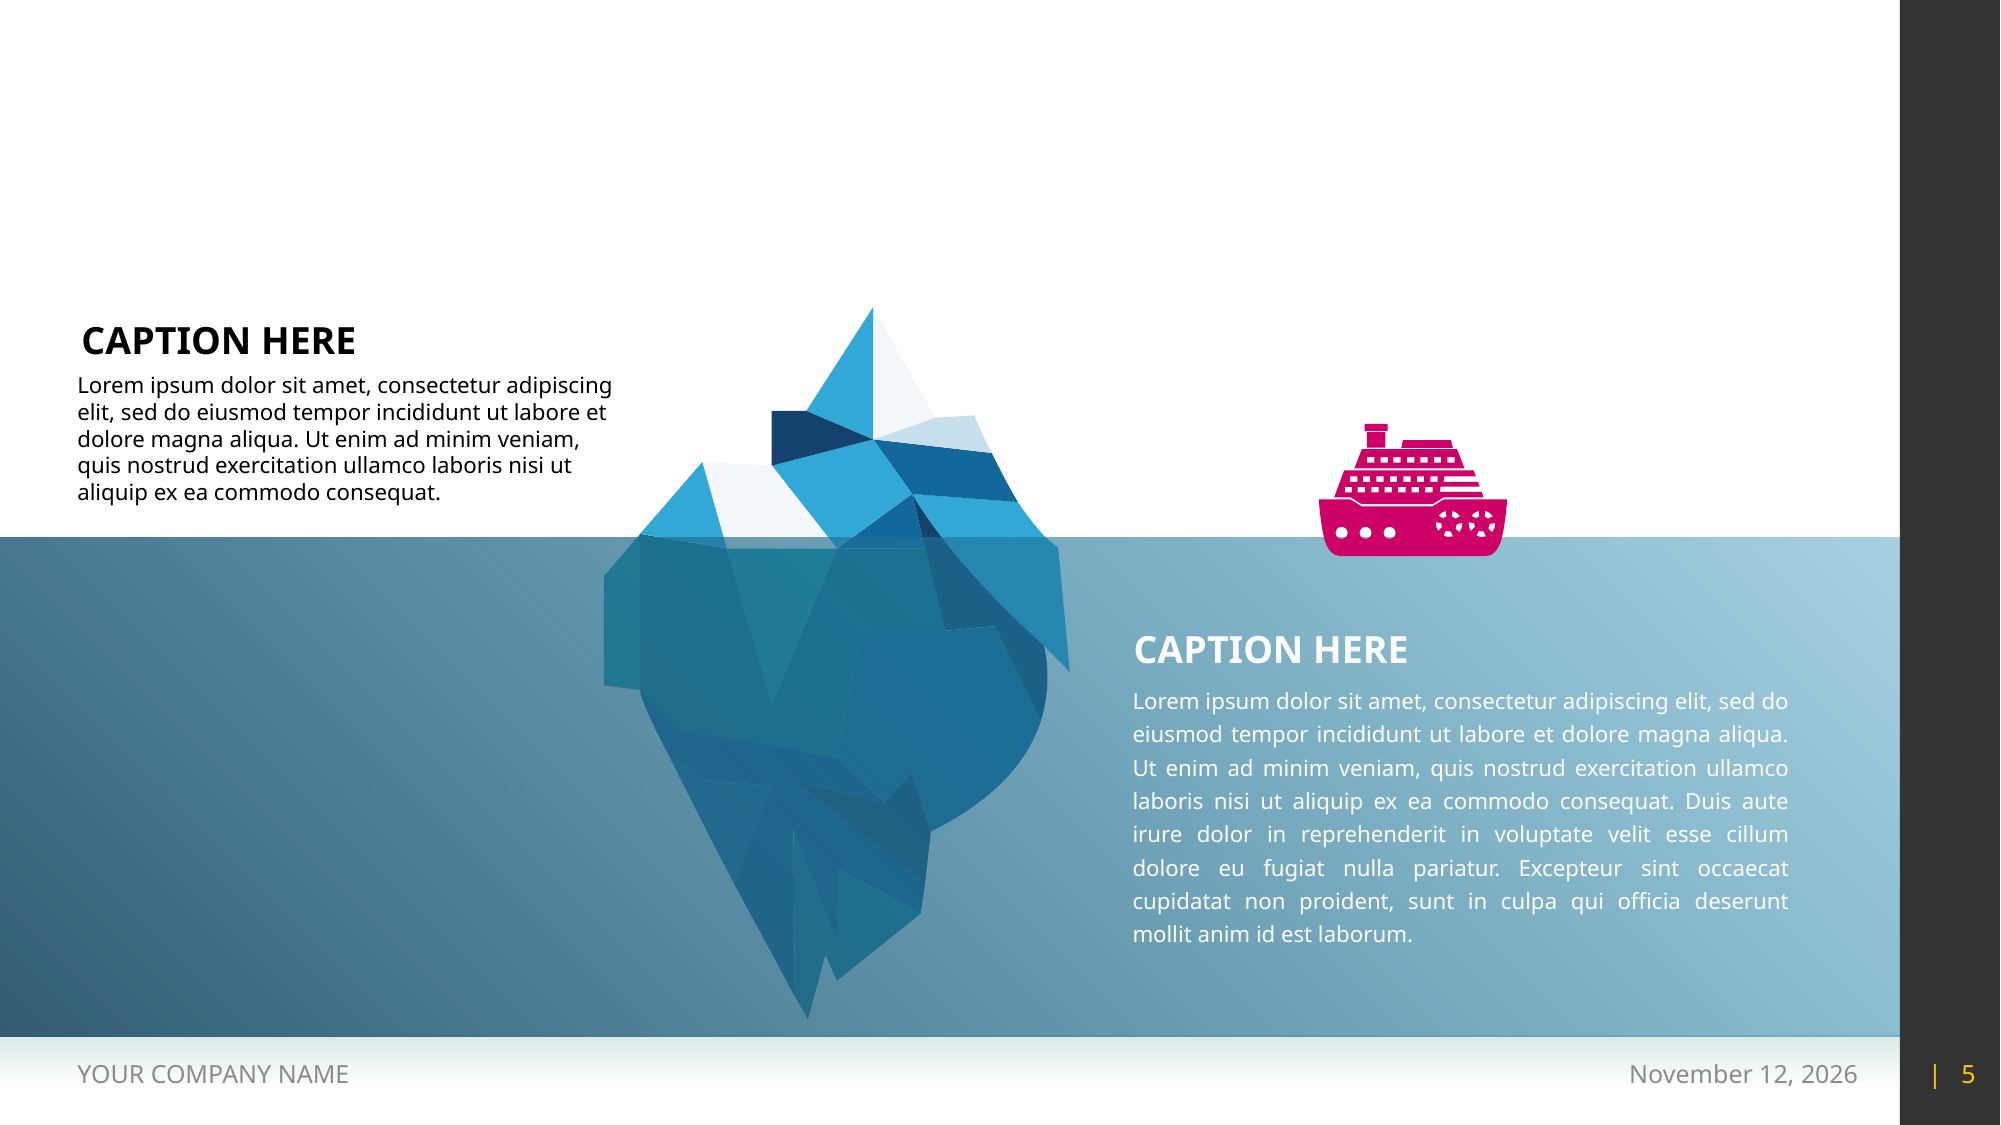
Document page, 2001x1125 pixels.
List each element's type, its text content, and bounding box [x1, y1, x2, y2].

text_box Lorem ipsum dolor sit amet, consectetur adipiscing elit, sed do eiusmod tempor incididunt ut labore et dolore magna aliqua. Ut enim ad minim veniam, quis nostrud exercitation ullamco laboris nisi ut aliquip ex ea commodo consequat. [61, 363, 603, 513]
text_box [0, 537, 1901, 1037]
text_box CAPTION HERE [1118, 618, 1698, 679]
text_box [603, 307, 1070, 1020]
text_box [1364, 423, 1388, 448]
text_box CAPTION HERE [66, 309, 603, 369]
text_box [1318, 449, 1508, 557]
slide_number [1365, 1046, 1874, 1106]
slide_number | 5 [1890, 1046, 1991, 1106]
text_box Lorem ipsum dolor sit amet, consectetur adipiscing elit, sed do eiusmod tempor incididunt ut labore et dolore magna aliqua. Ut enim ad minim veniam, quis nostrud exercitation ullamco laboris nisi ut aliquip ex ea commodo consequat. Duis aute irure dolor in reprehenderit in voluptate velit esse cillum dolore eu fugiat nulla pariatur. Excepteur sint occaecat cupidatat non proident, sunt in culpa qui officia deserunt mollit anim id est laborum. [1116, 672, 1806, 955]
text_box [1401, 440, 1453, 448]
footer YOUR COMPANY NAME [62, 1046, 798, 1106]
